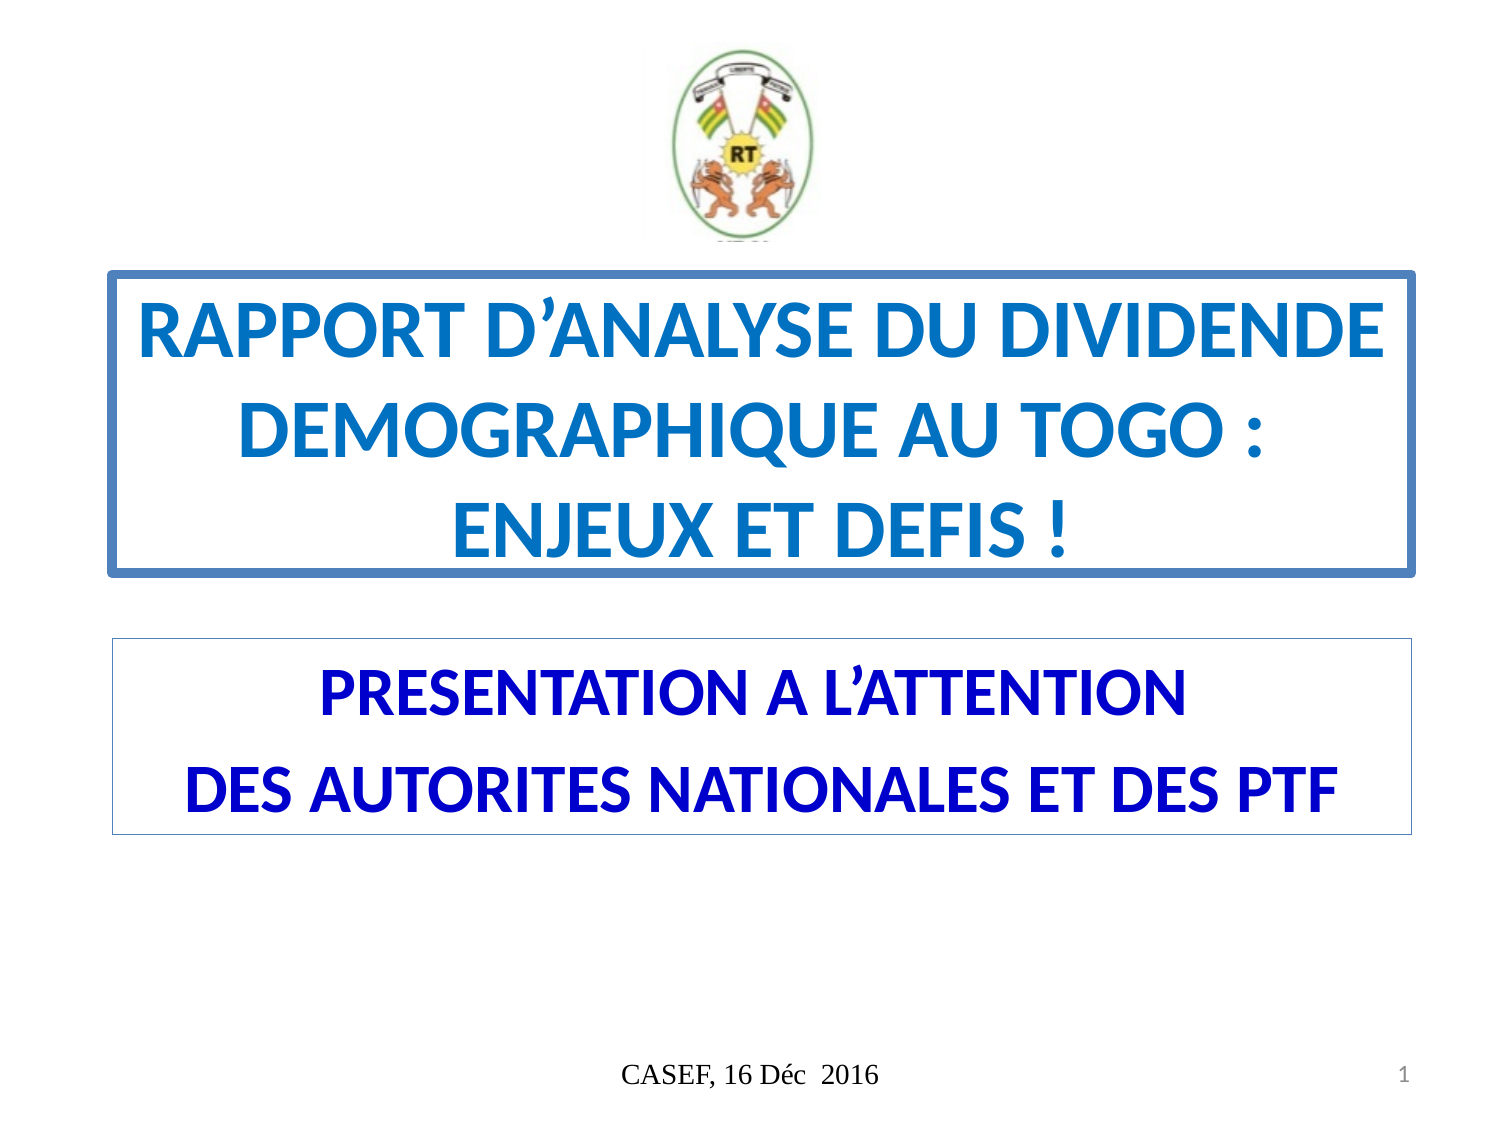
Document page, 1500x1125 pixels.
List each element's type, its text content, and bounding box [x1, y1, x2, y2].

title RAPPORT D’ANALYSE DU DIVIDENDE DEMOGRAPHIQUE AU TOGO : ENJEUX ET DEFIS ! [112, 274, 1412, 574]
subtitle PRESENTATION A L’ATTENTION DES AUTORITES NATIONALES ET DES PTF [112, 638, 1412, 835]
footer CASEF, 16 Déc 2016 [512, 1042, 988, 1103]
slide_number 1 [1074, 1042, 1425, 1103]
picture [643, 42, 822, 243]
